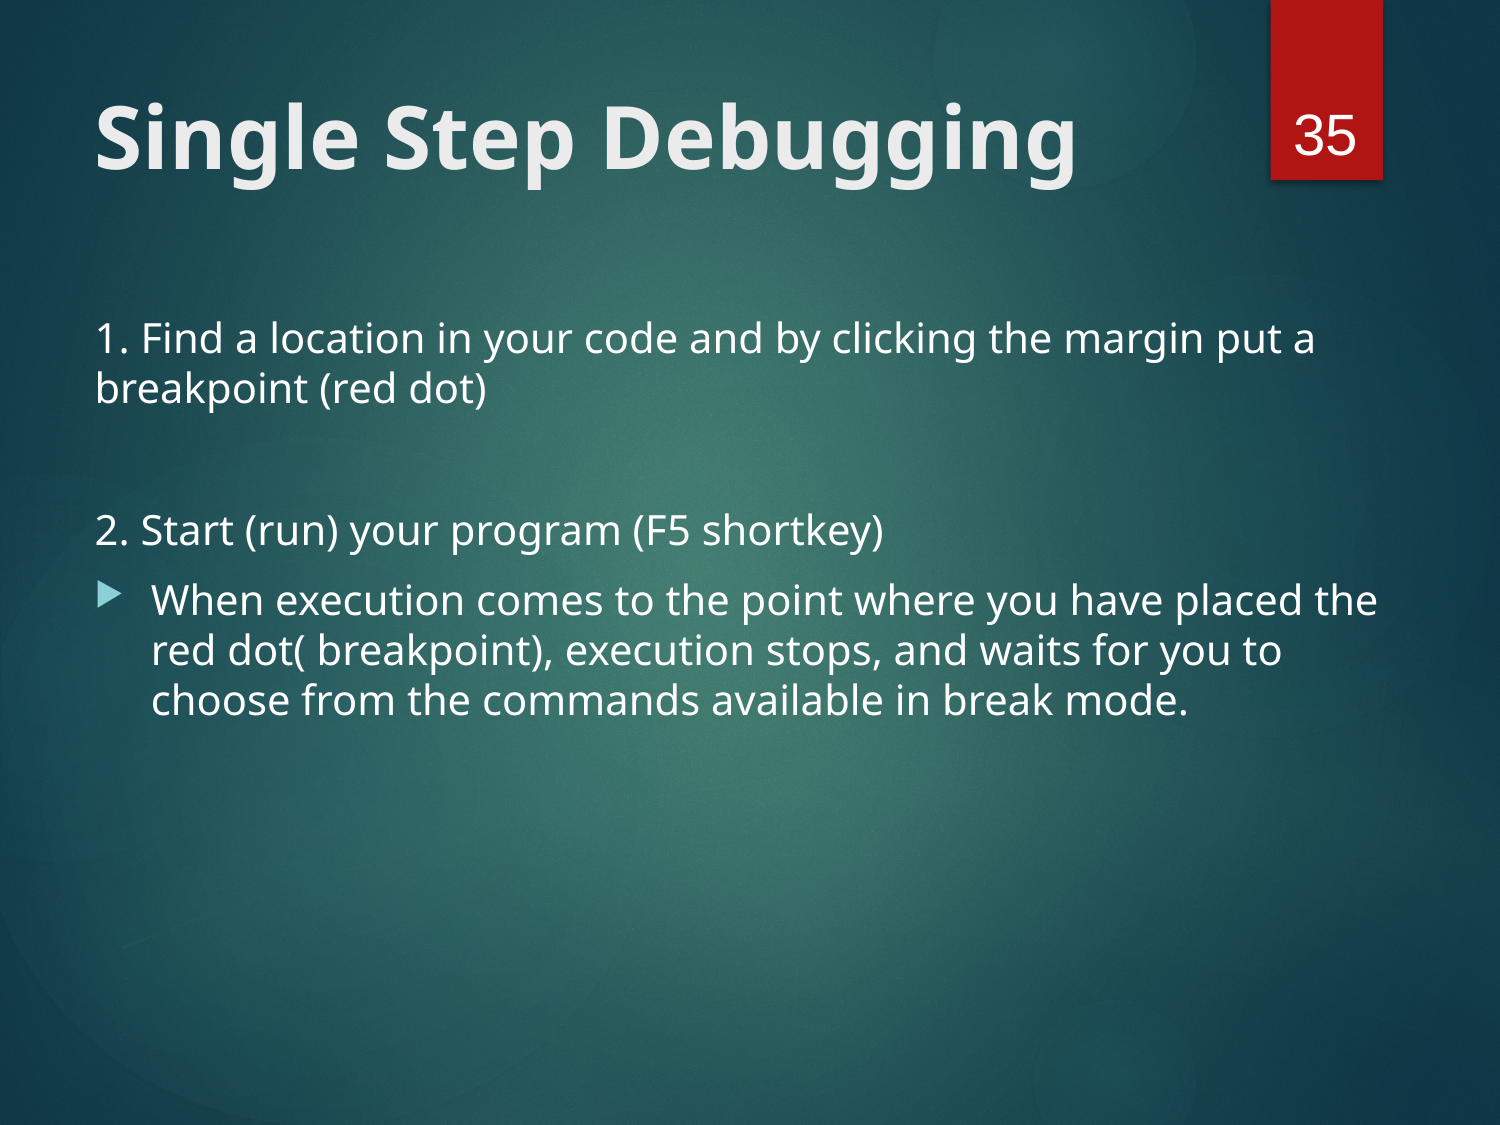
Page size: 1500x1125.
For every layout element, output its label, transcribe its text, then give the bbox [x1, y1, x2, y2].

slide_number 35 [1273, 48, 1378, 175]
title Single Step Debugging [79, 74, 1237, 304]
list 1. Find a location in your code and by clicking the margin put a breakpoint (red dot) 2. Start (run) your program (F5 shortkey) When execution comes to the point where you have placed the red dot( breakpoint), execution stops, and waits for you to choose from the commands available in break mode. [79, 304, 1425, 1025]
